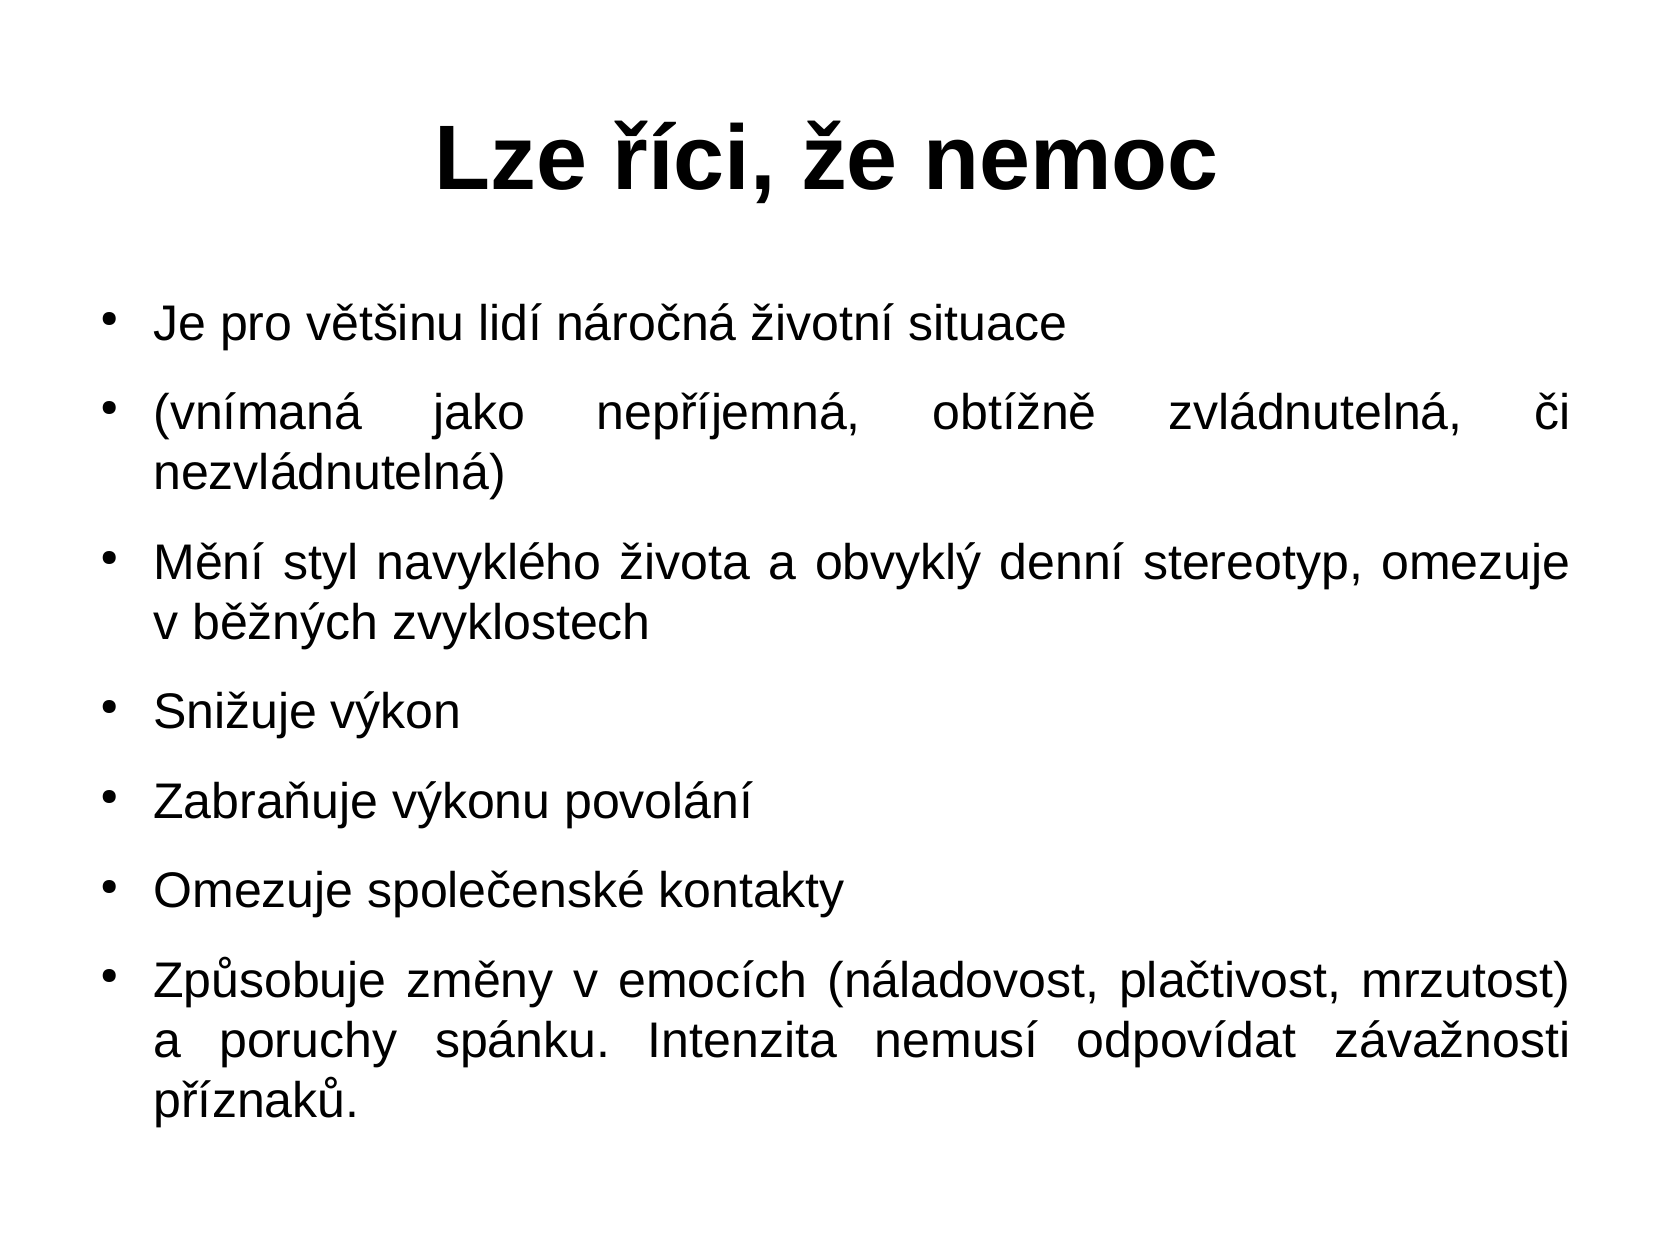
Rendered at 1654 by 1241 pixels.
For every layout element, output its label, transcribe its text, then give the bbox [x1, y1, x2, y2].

list Je pro většinu lidí náročná životní situace (vnímaná jako nepříjemná, obtížně zvládnutelná, či nezvládnutelná) Mění styl navyklého života a obvyklý denní stereotyp, omezuje v běžných zvyklostech Snižuje výkon Zabraňuje výkonu povolání Omezuje společenské kontakty Způsobuje změny v emocích (náladovost, plačtivost, mrzutost) a poruchy spánku. Intenzita nemusí odpovídat závažnosti příznaků. [82, 290, 1571, 1109]
title Lze říci, že nemoc [82, 49, 1571, 257]
